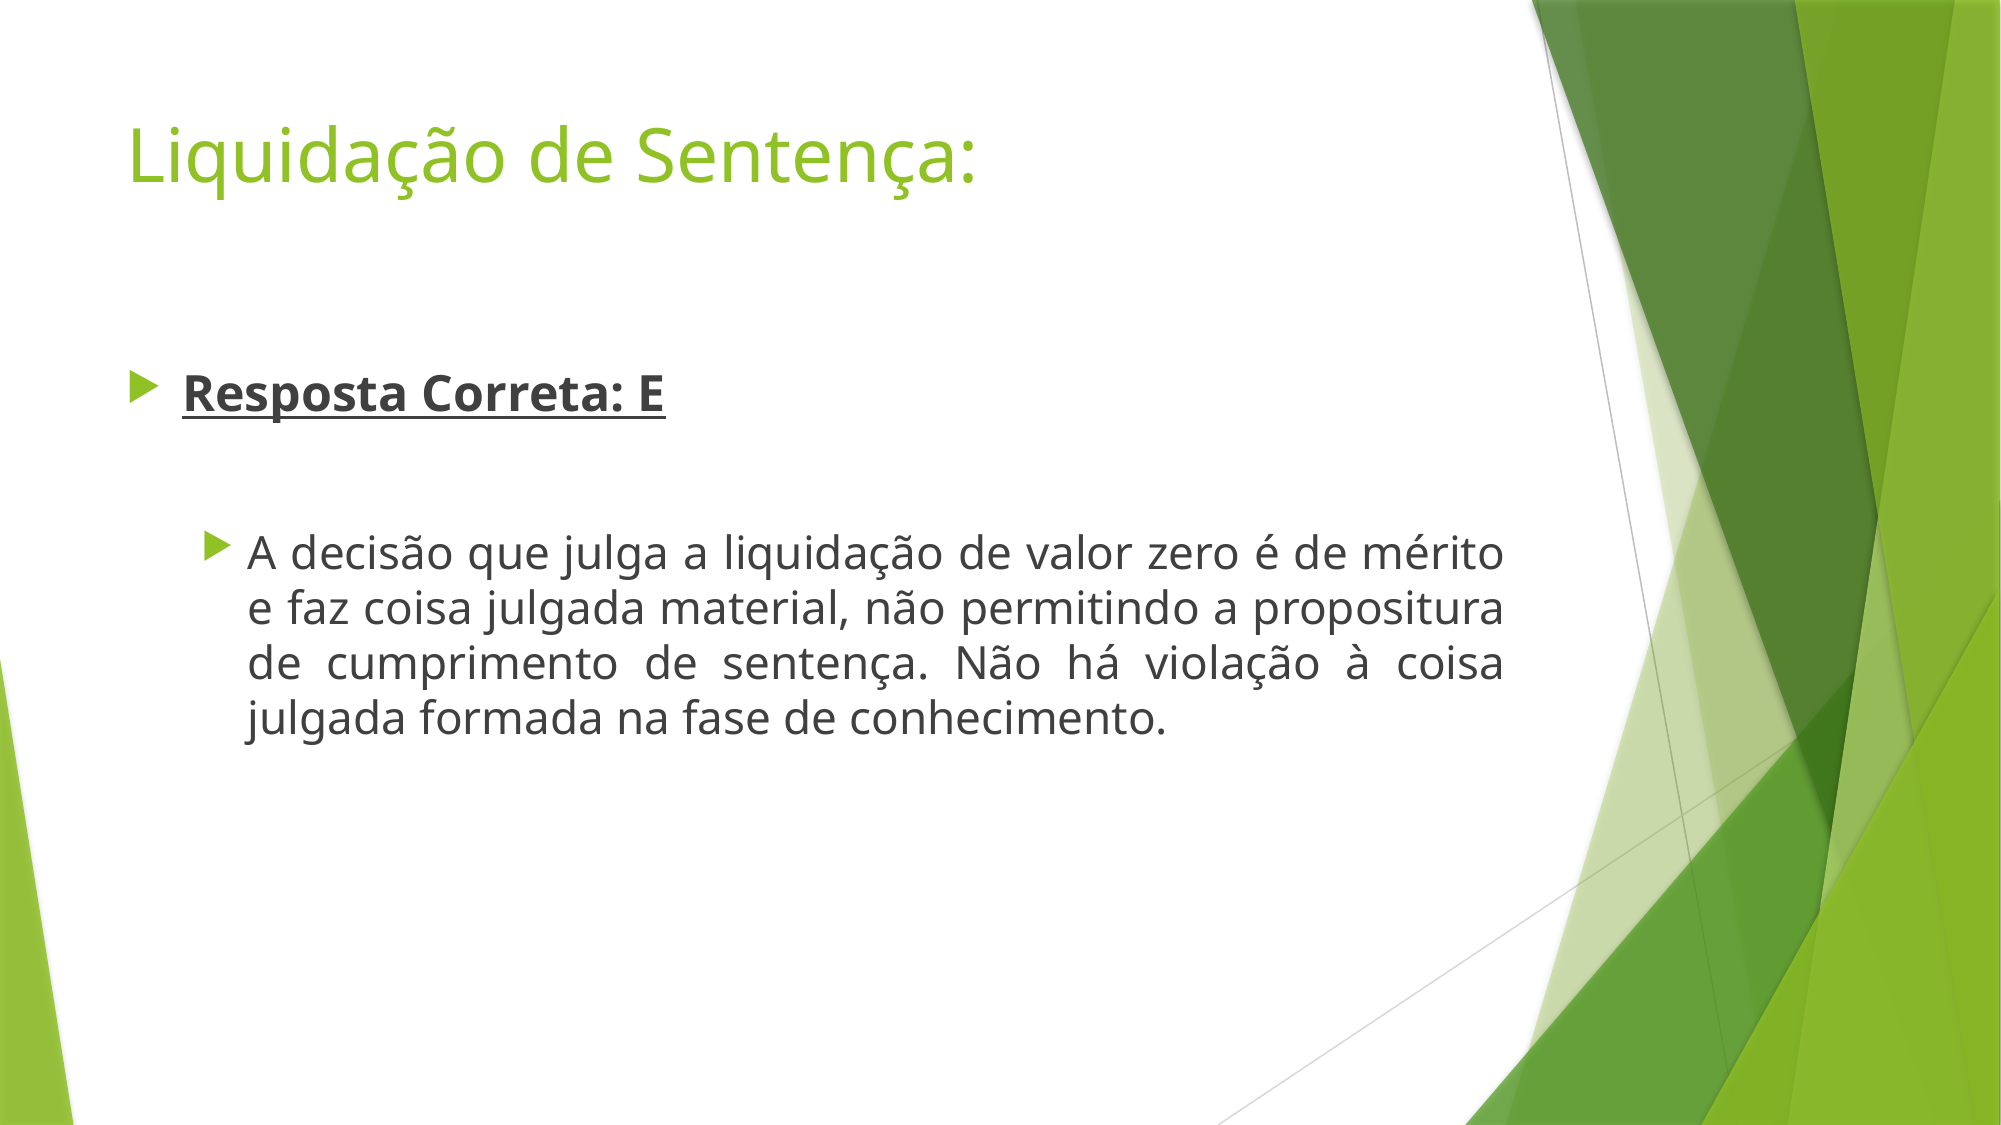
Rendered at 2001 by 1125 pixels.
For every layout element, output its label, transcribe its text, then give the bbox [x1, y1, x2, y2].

list Resposta Correta: E A decisão que julga a liquidação de valor zero é de mérito e faz coisa julgada material, não permitindo a propositura de cumprimento de sentença. Não há violação à coisa julgada formada na fase de conhecimento. [111, 354, 1522, 992]
title Liquidação de Sentença: [111, 99, 1522, 317]
